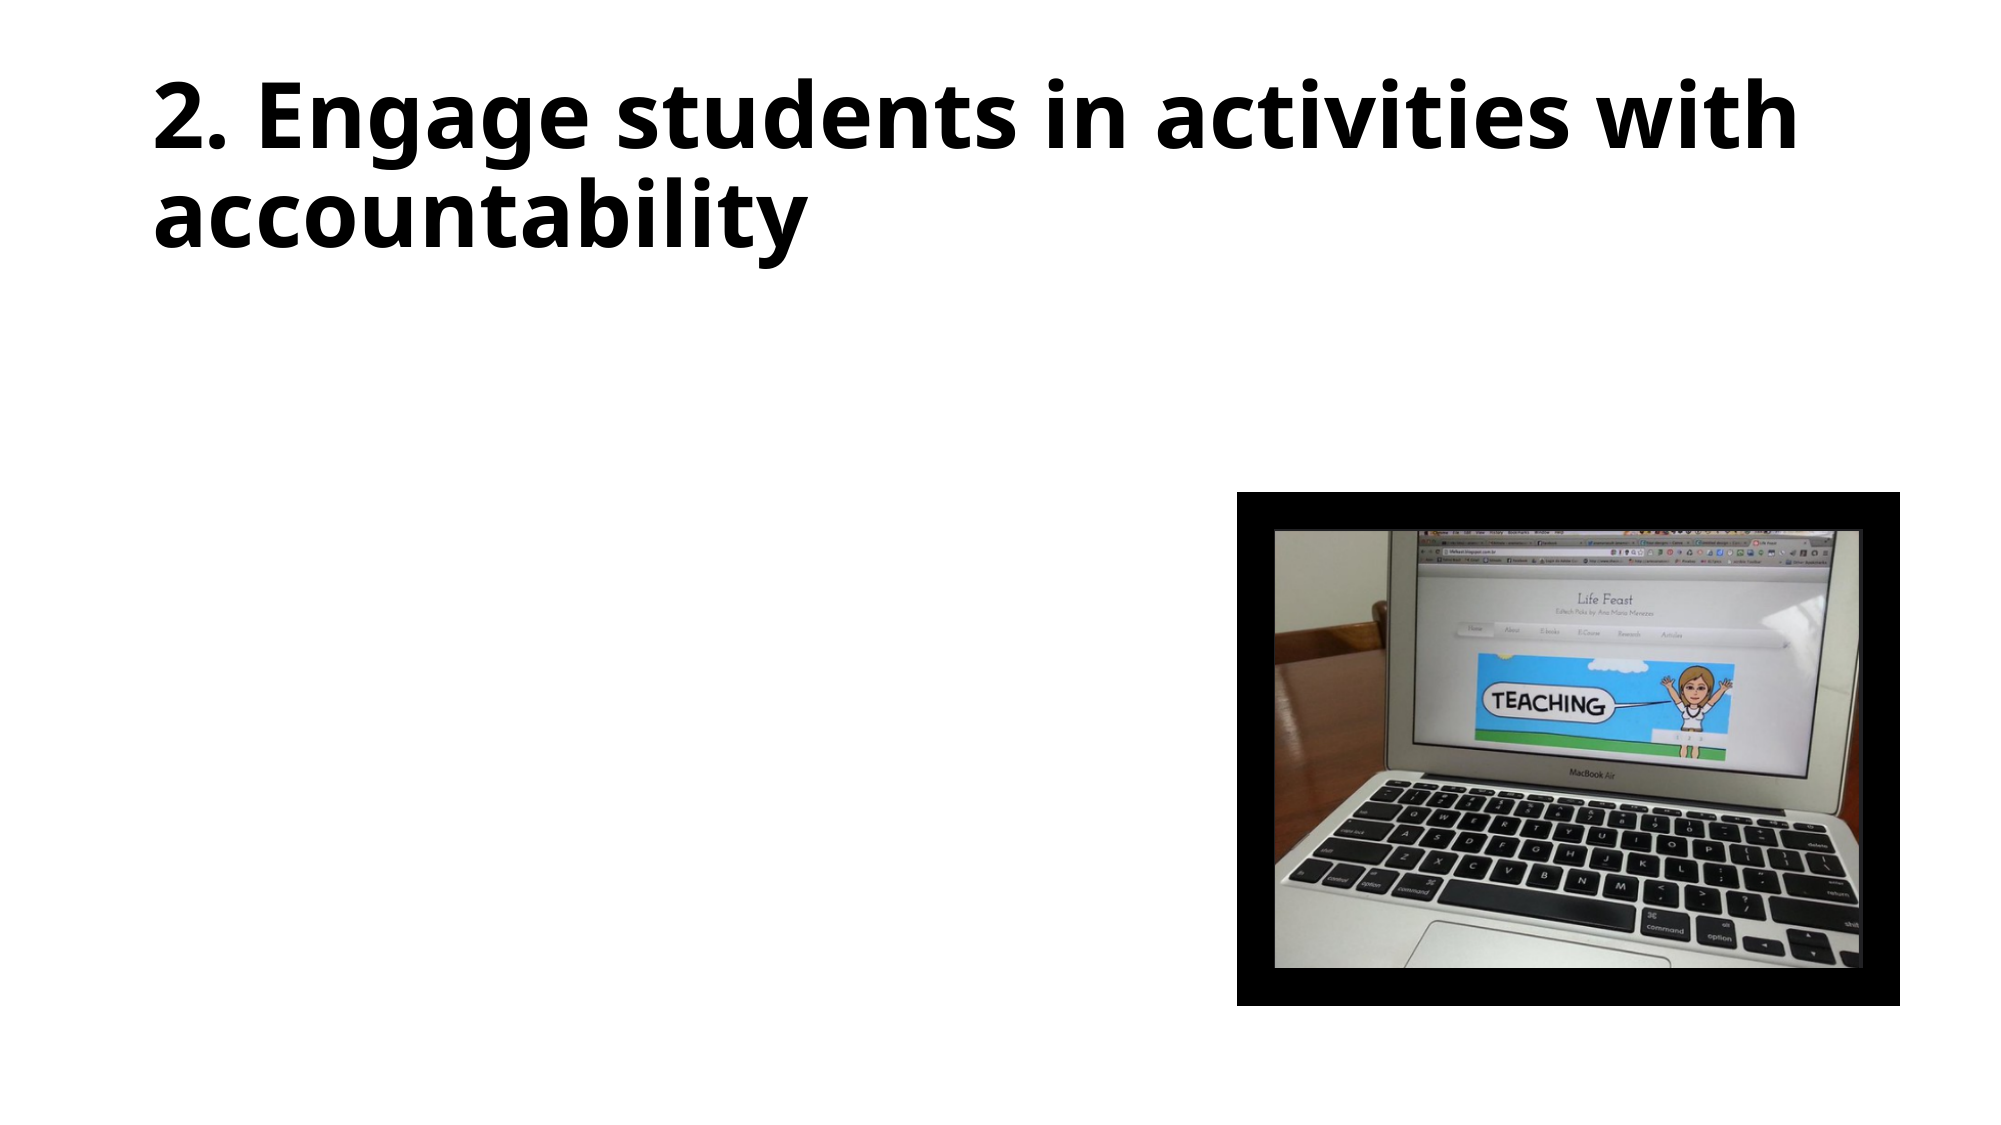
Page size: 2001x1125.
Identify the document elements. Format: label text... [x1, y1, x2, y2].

title 2. Engage students in activities with accountability [137, 59, 1863, 278]
picture [1274, 529, 1863, 969]
